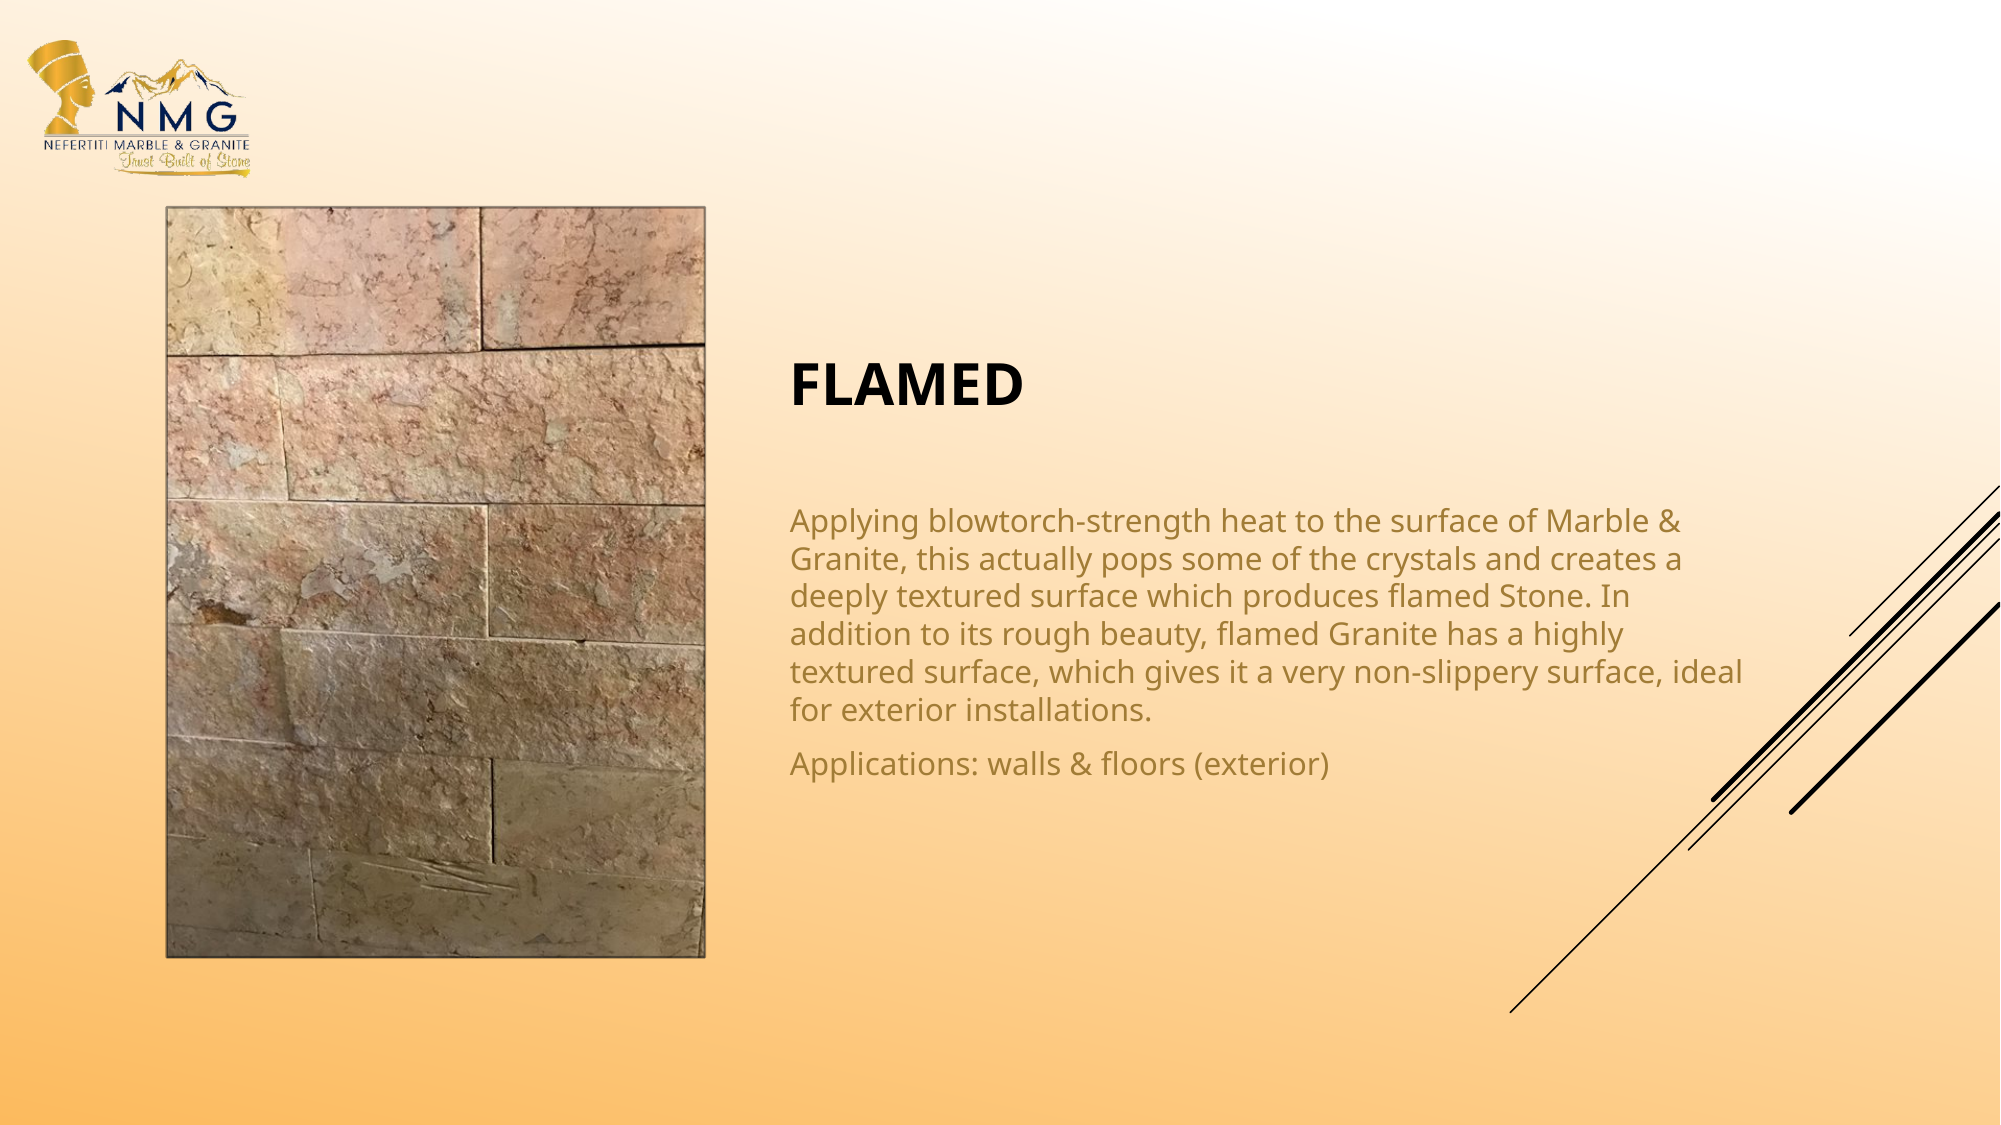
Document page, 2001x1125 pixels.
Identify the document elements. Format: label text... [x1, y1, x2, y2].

title Flamed [774, 237, 1763, 425]
list Applying blowtorch-strength heat to the surface of Marble & Granite, this actually pops some of the crystals and creates a deeply textured surface which produces flamed Stone. In addition to its rough beauty, flamed Granite has a highly textured surface, which gives it a very non-slippery surface, ideal for exterior installations. Applications: walls & floors (exterior) [774, 455, 1763, 792]
picture [26, 39, 254, 178]
picture [166, 207, 706, 958]
